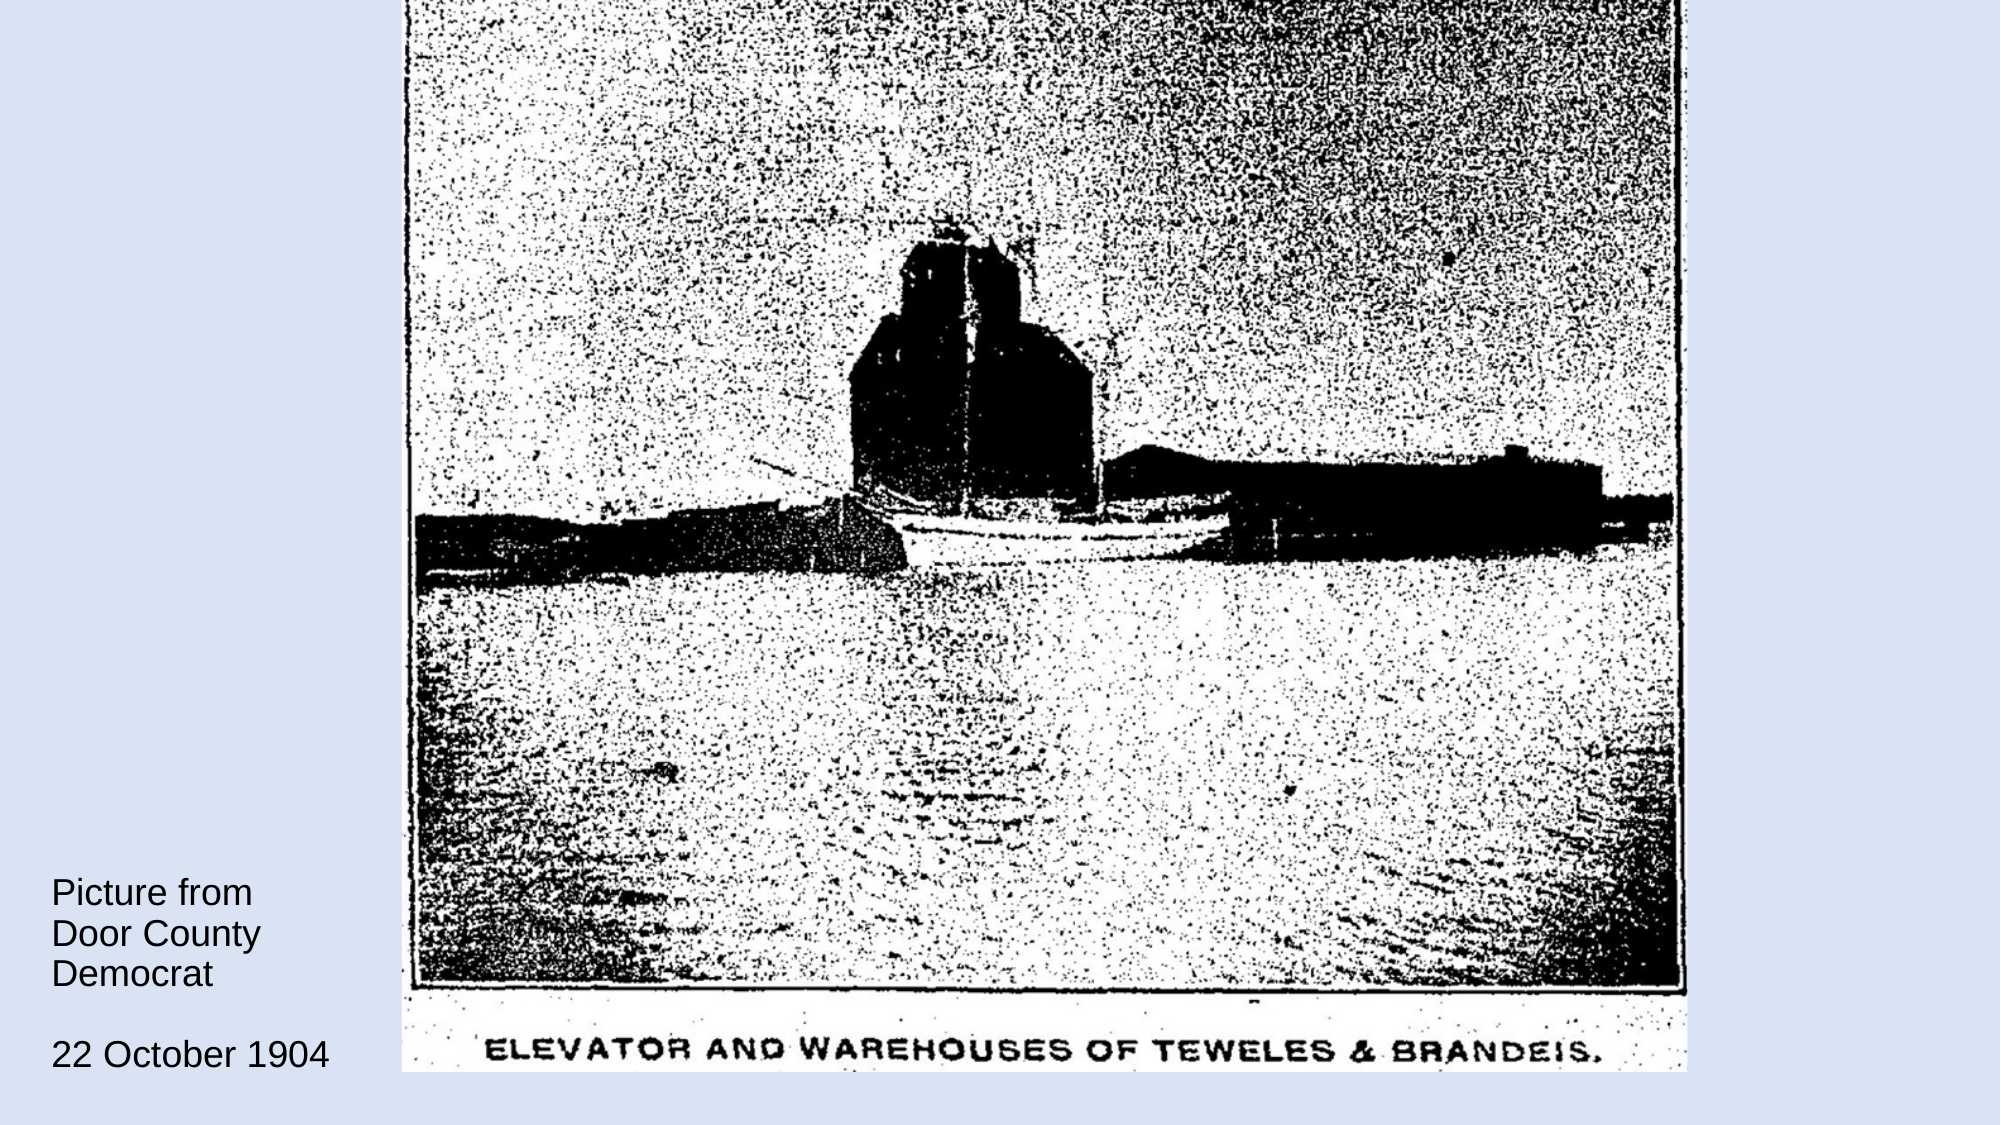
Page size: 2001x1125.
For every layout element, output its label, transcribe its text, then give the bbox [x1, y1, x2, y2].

picture [401, 0, 1688, 1072]
text_box Picture from Door County Democrat 22 October 1904 [36, 865, 571, 1084]
